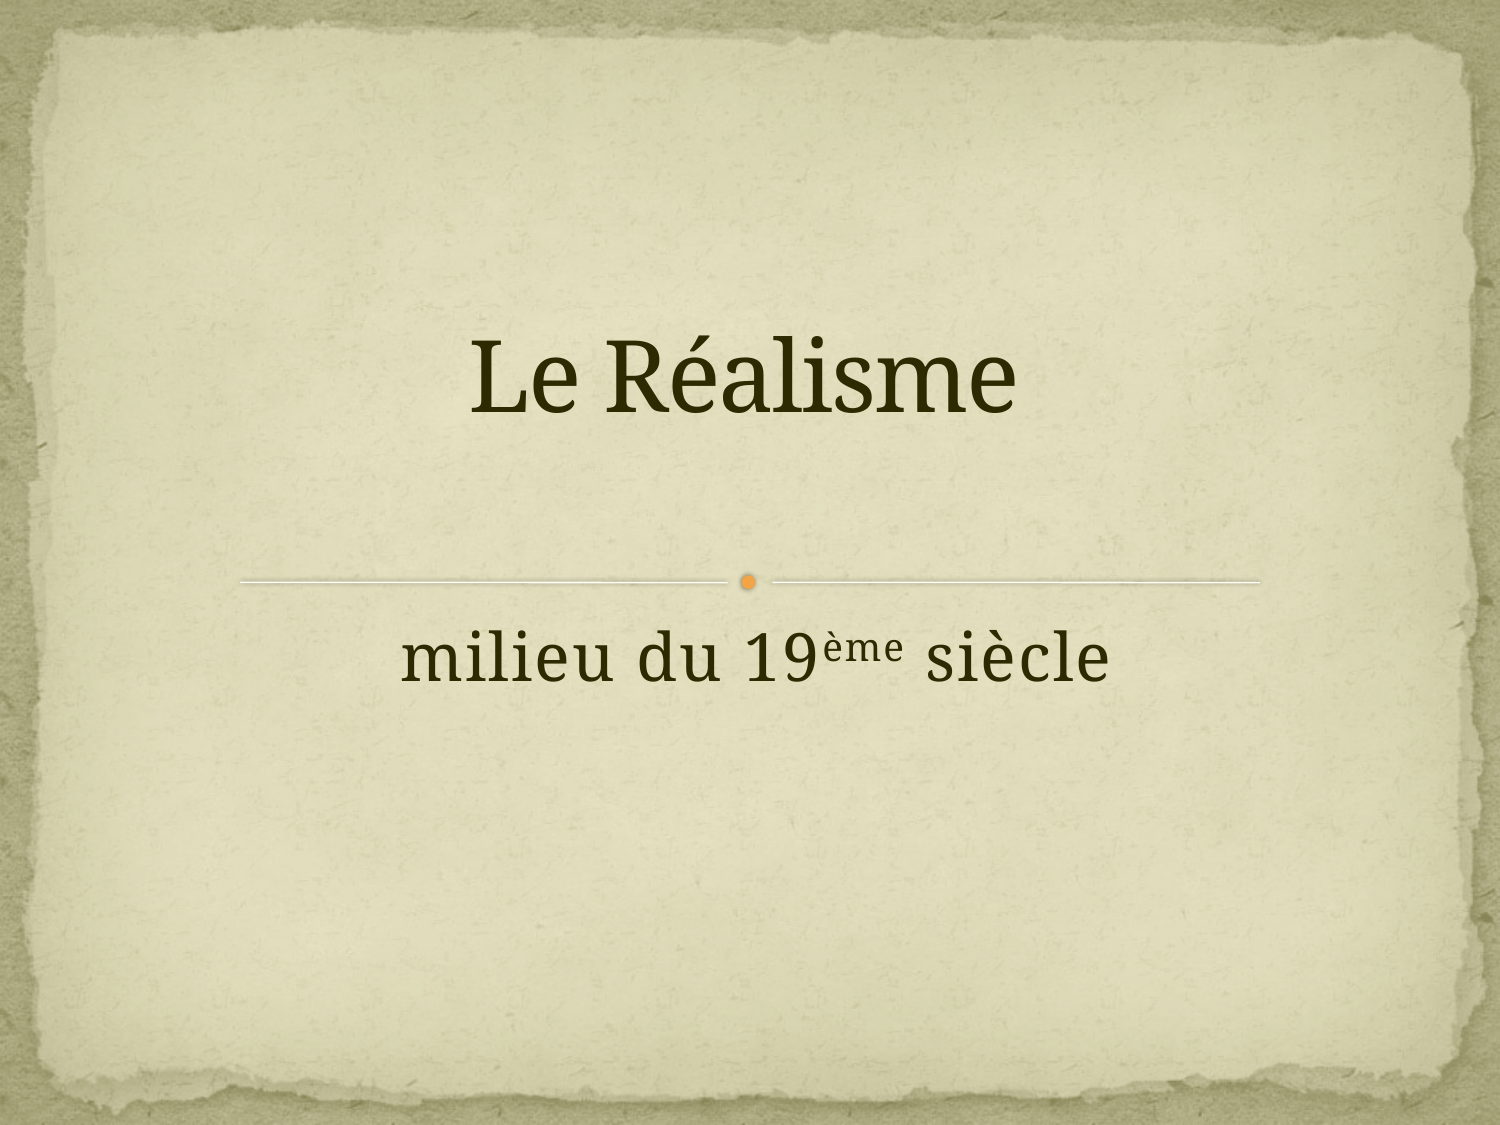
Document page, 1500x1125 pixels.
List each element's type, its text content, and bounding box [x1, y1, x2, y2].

subtitle milieu du 19ème siècle [75, 606, 1438, 795]
title Le Réalisme [74, 235, 1438, 561]
